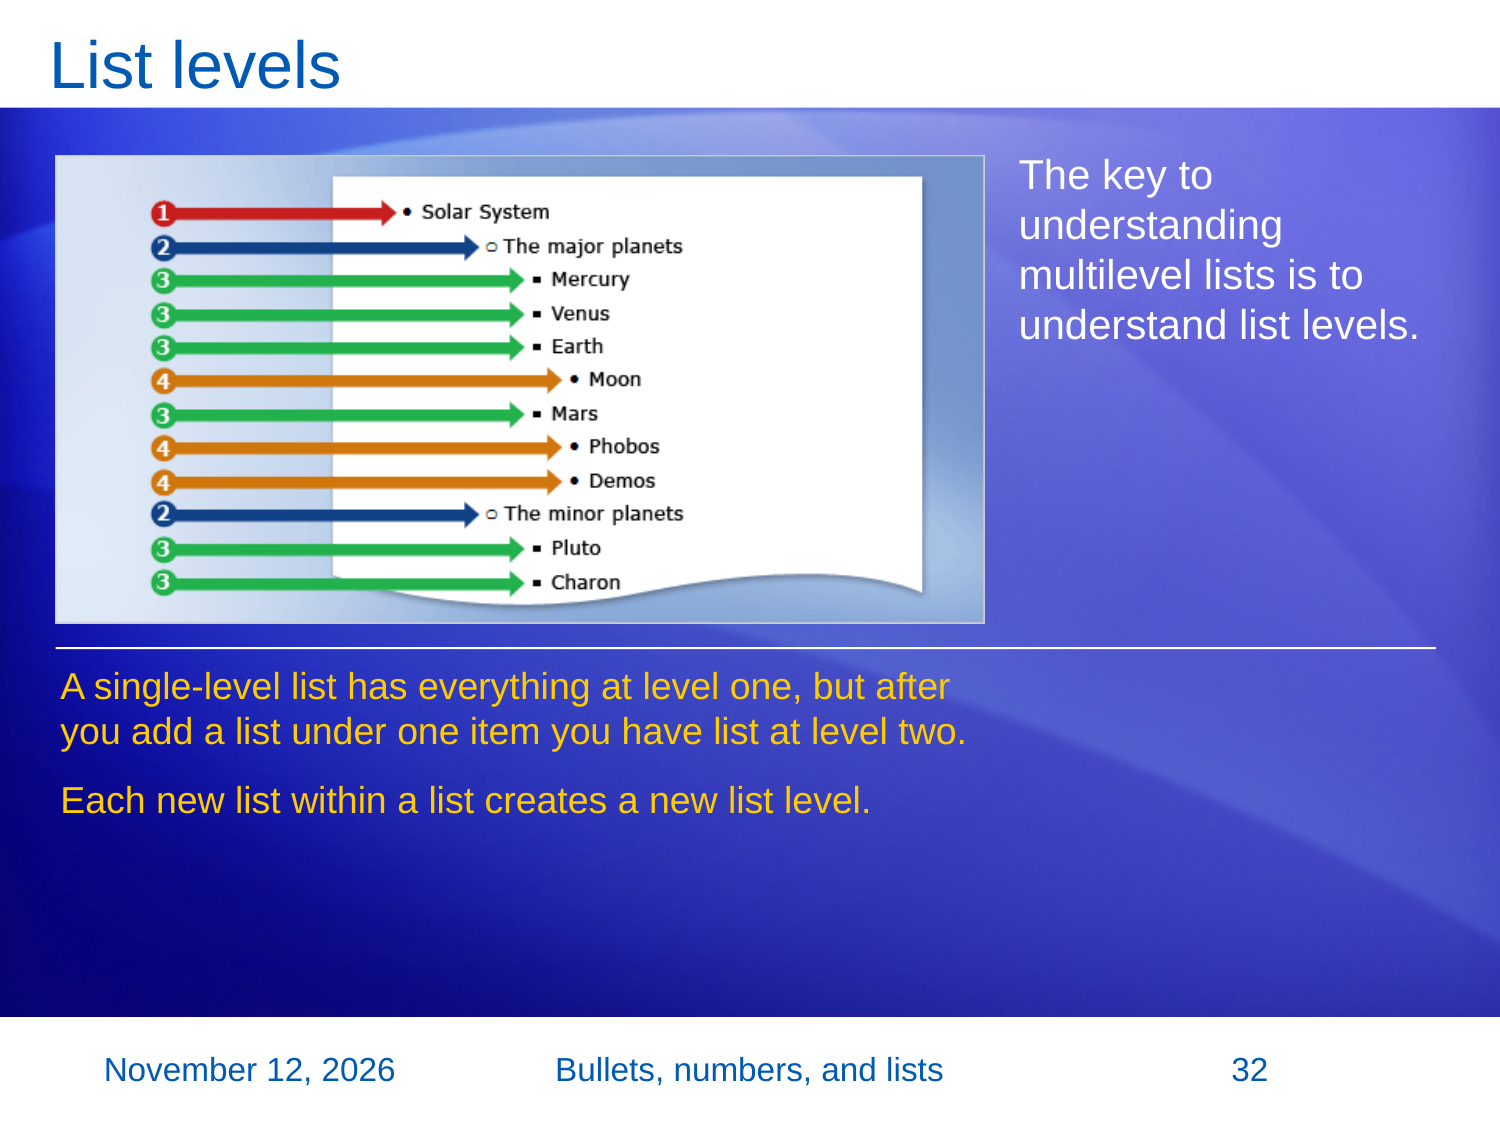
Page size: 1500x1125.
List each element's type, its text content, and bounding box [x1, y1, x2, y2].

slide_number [74, 1016, 426, 1096]
picture [0, 108, 1500, 1017]
footer Bullets, numbers, and lists [445, 1016, 1055, 1096]
title List levels [34, 11, 1352, 114]
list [55, 155, 985, 624]
text_box A single-level list has everything at level one, but after you add a list under one item you have list at level two. Each new list within a list creates a new list level. [45, 655, 1018, 844]
slide_number 32 [1074, 1016, 1426, 1096]
text_box The key to understanding multilevel lists is to understand list levels. [1003, 140, 1454, 626]
